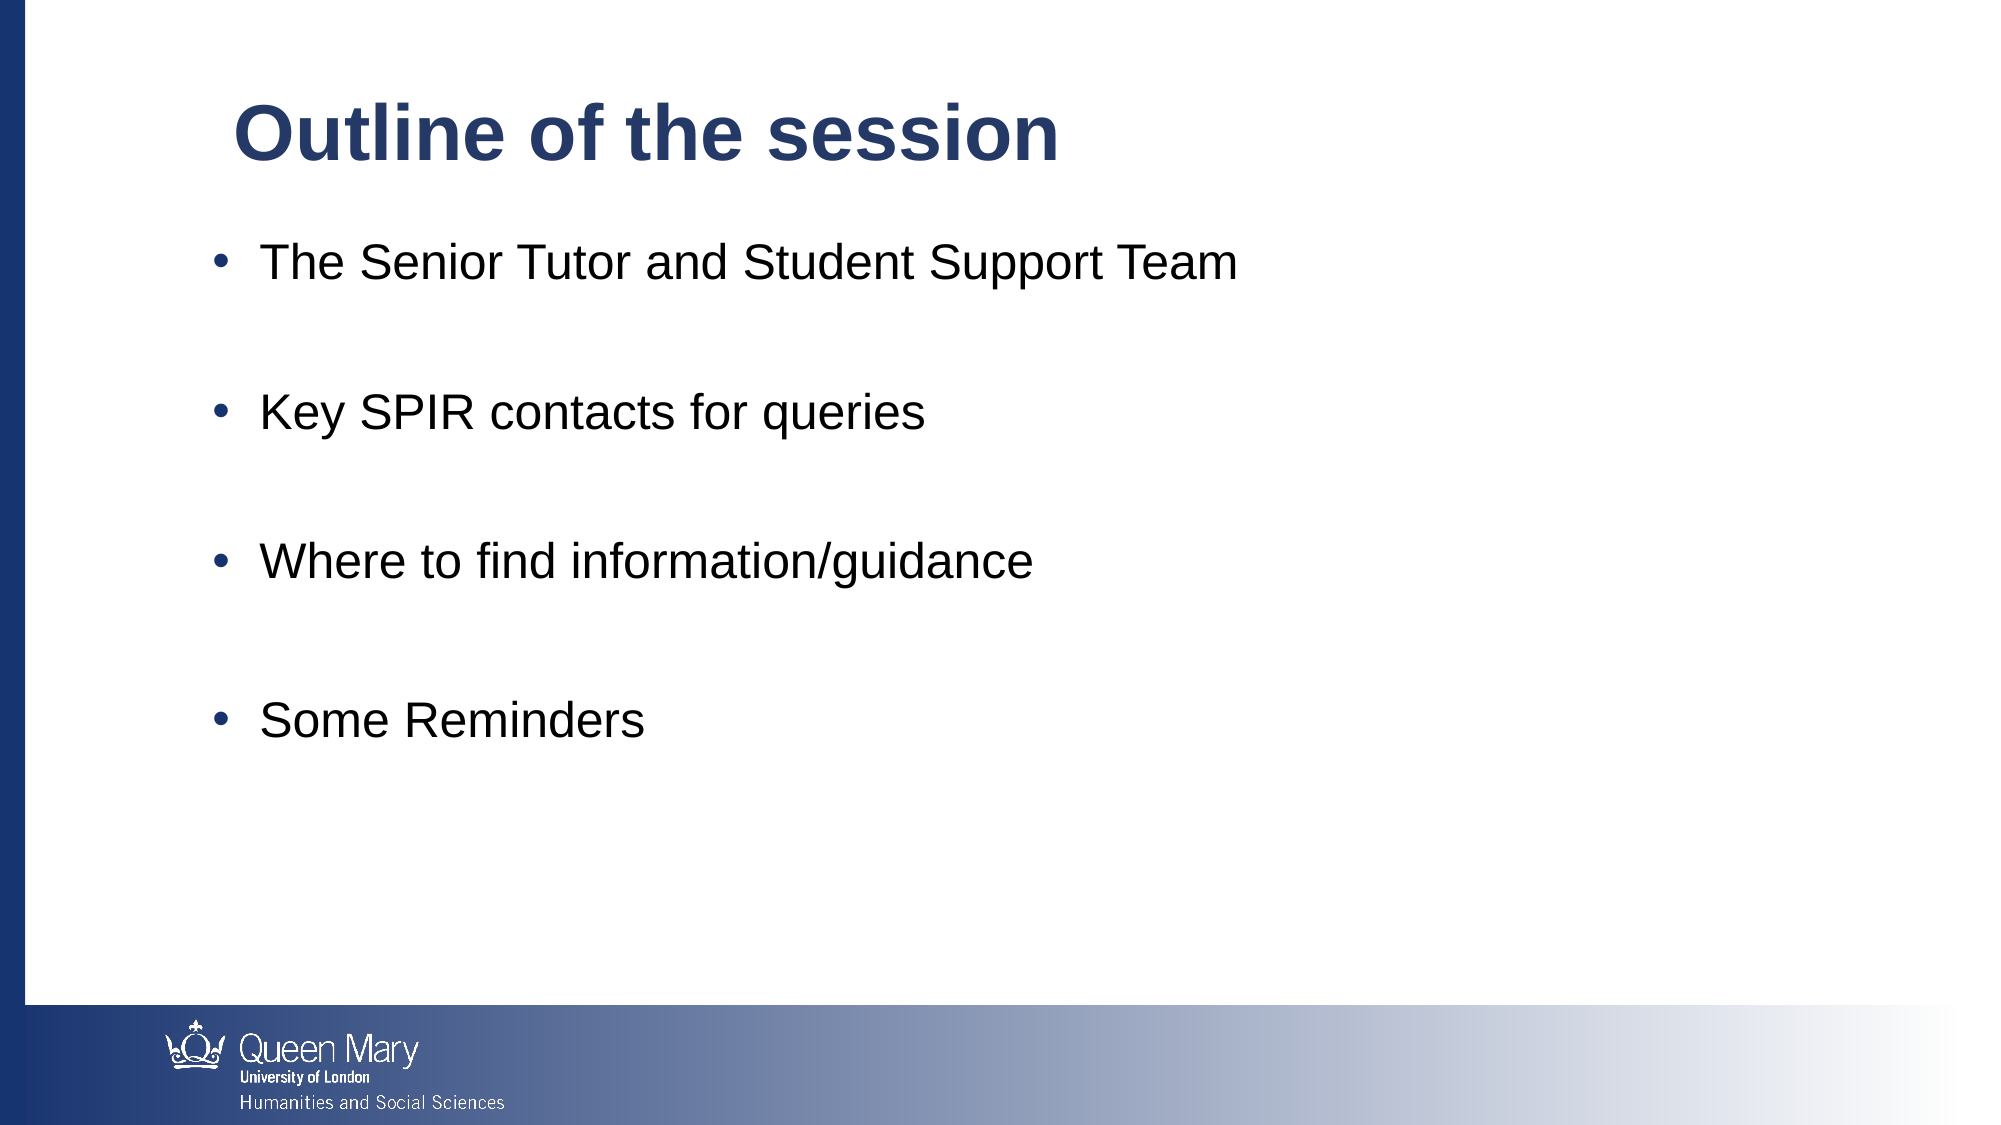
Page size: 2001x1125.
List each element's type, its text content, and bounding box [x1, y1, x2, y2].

list Outline of the session [219, 85, 1286, 229]
list The Senior Tutor and Student Support Team Key SPIR contacts for queries Where to find information/guidance Some Reminders [197, 229, 1697, 983]
picture [165, 1018, 504, 1109]
